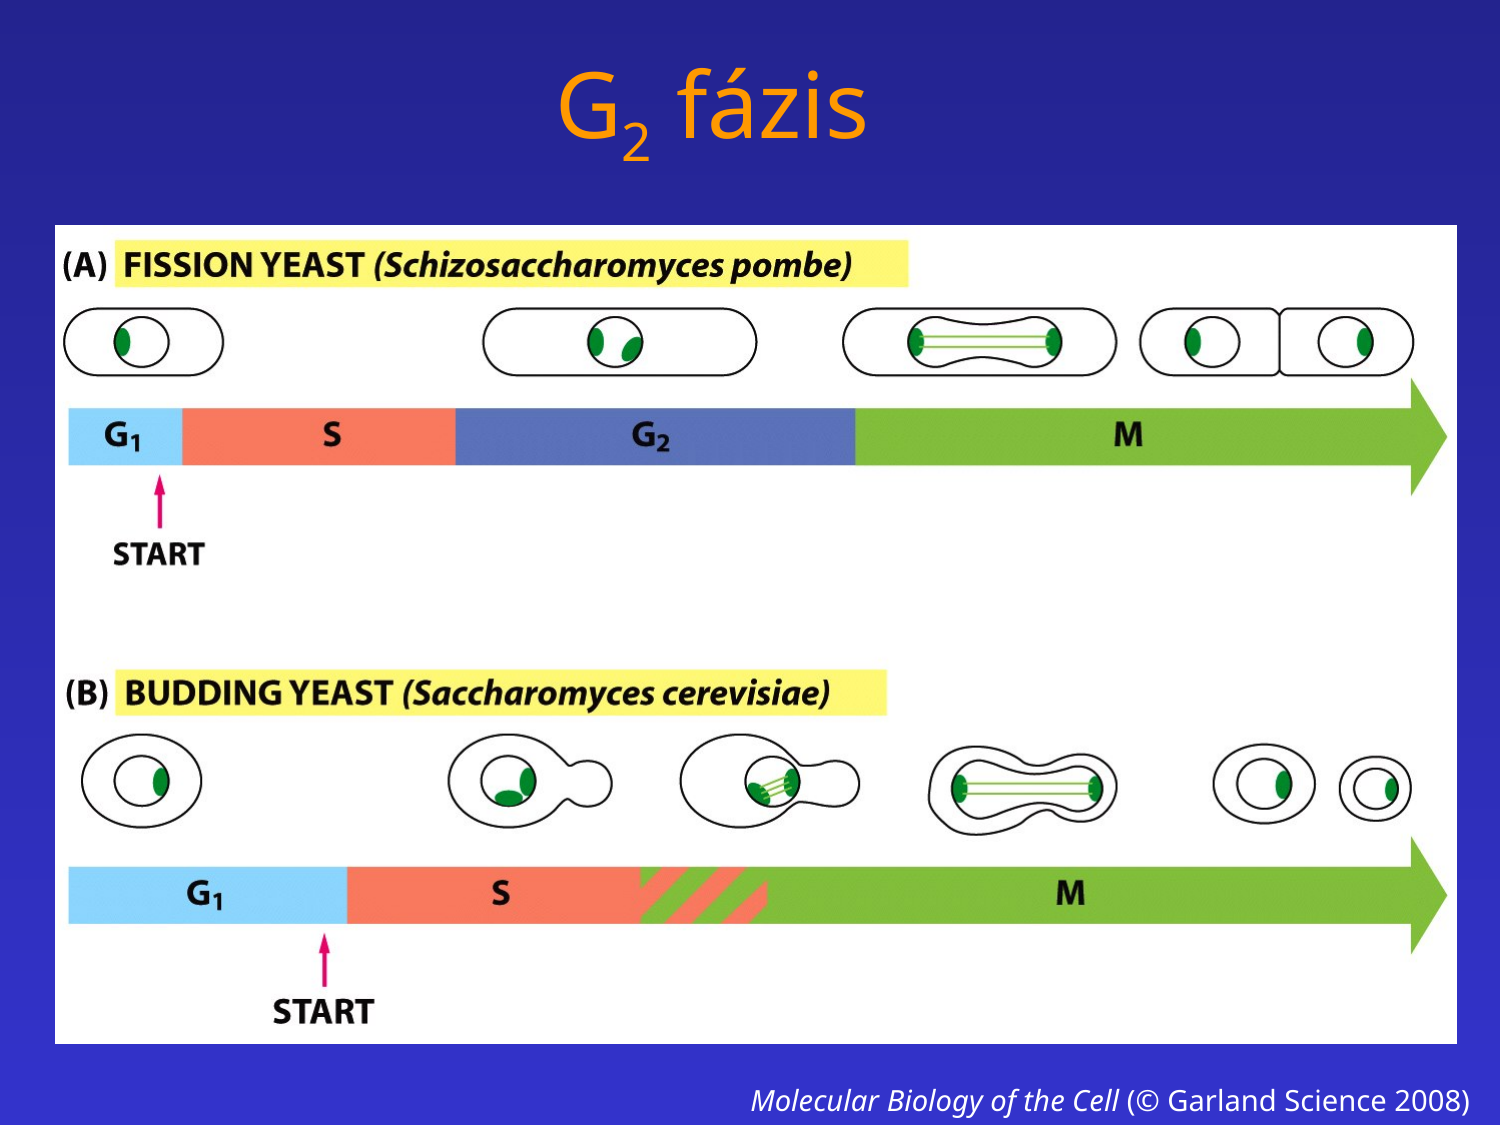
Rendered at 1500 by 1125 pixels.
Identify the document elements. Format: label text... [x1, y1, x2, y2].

text_box G2 fázis [540, 39, 909, 180]
text_box Molecular Biology of the Cell (© Garland Science 2008) [735, 1074, 1486, 1125]
picture [55, 224, 1457, 1044]
